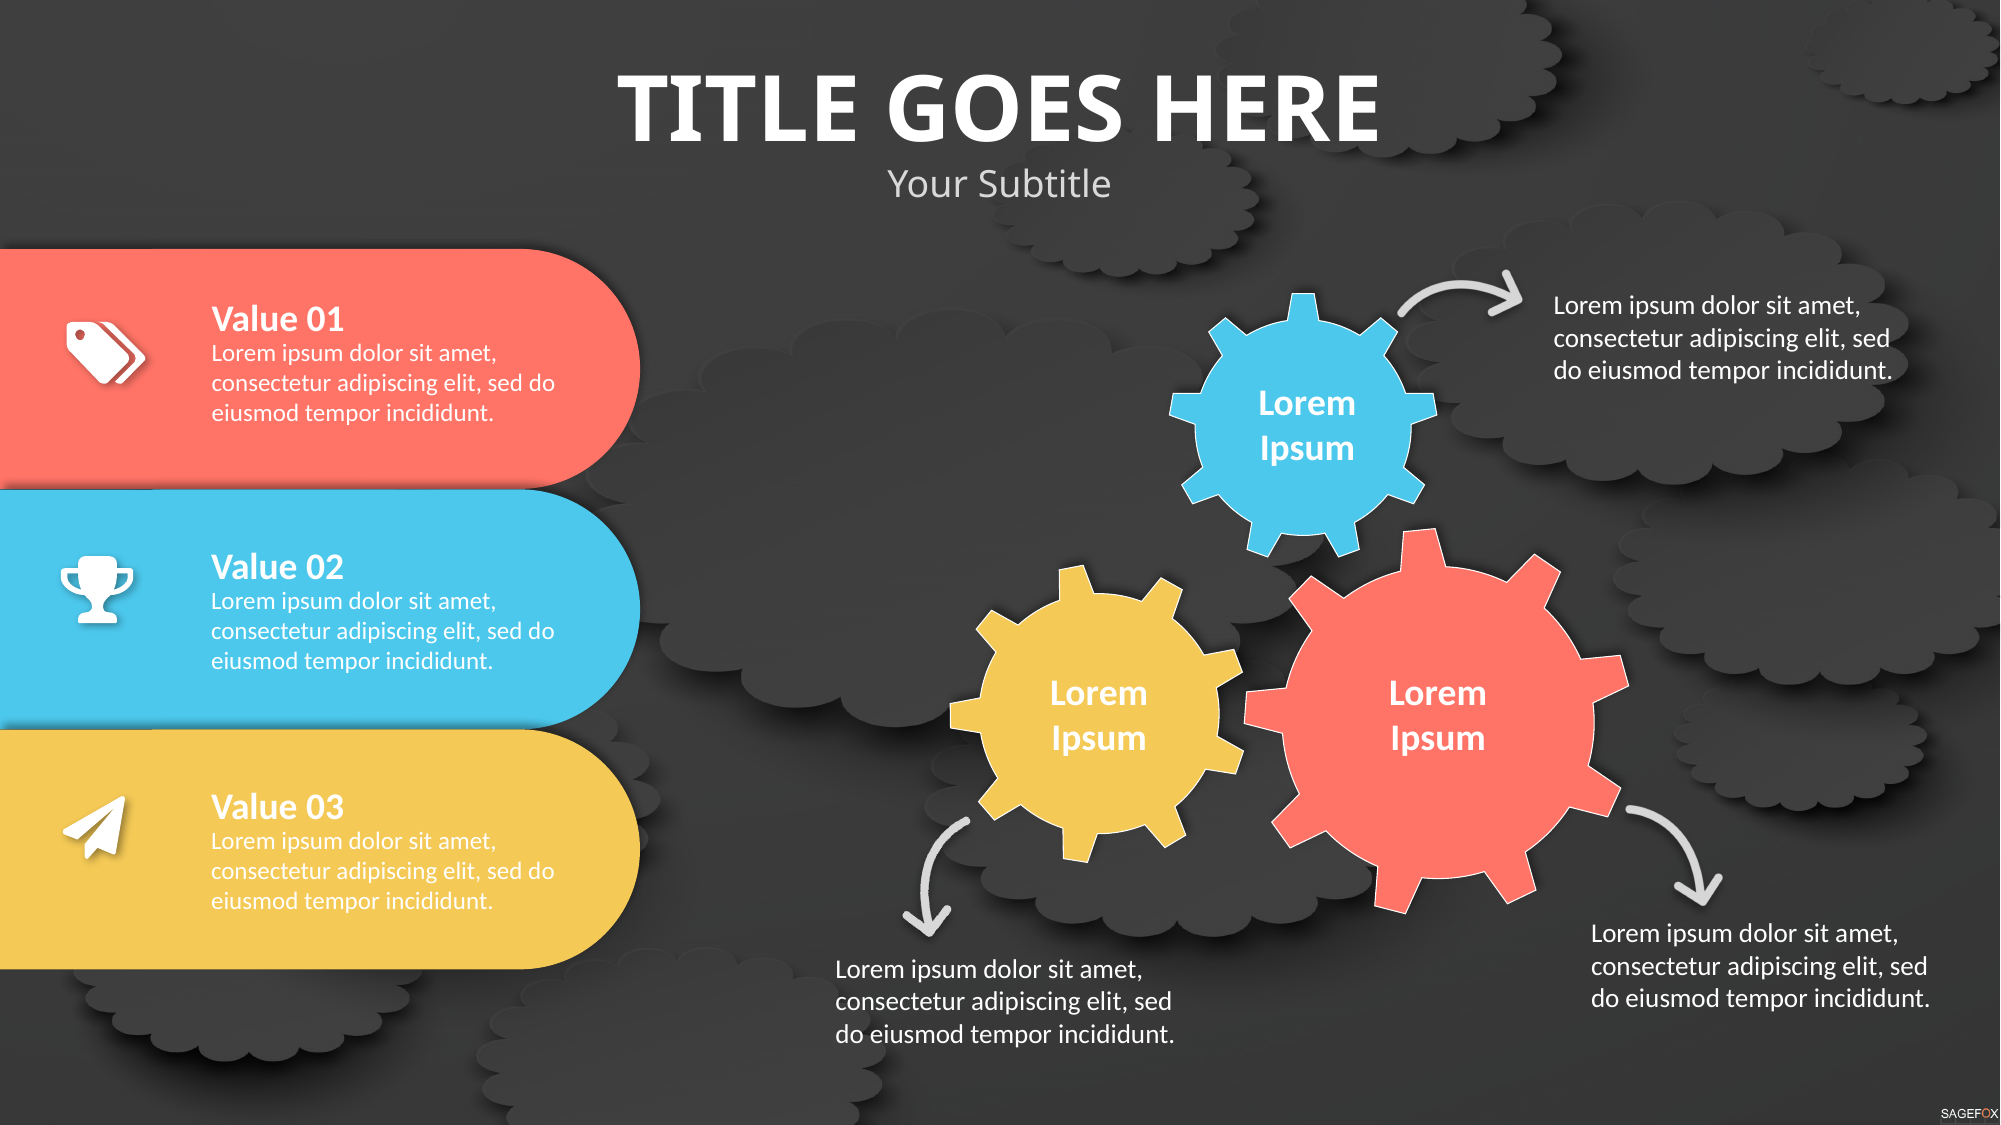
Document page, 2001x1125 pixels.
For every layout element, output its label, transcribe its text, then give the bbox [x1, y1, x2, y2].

text_box TITLE GOES HERE Your Subtitle [548, 42, 1452, 212]
text_box [62, 796, 125, 859]
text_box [211, 542, 568, 676]
text_box Lorem ipsum dolor sit amet, consectetur adipiscing elit, sed do eiusmod tempor incididunt. [1553, 287, 1911, 385]
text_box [949, 563, 1250, 864]
text_box Lorem ipsum dolor sit amet, consectetur adipiscing elit, sed do eiusmod tempor incididunt. [835, 951, 1192, 1049]
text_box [1243, 527, 1634, 918]
text_box Lorem ipsum dolor sit amet, consectetur adipiscing elit, sed do eiusmod tempor incididunt. [1591, 915, 1948, 1014]
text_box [211, 293, 569, 427]
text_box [1168, 292, 1439, 563]
text_box [0, 488, 642, 724]
picture [0, 0, 2001, 1125]
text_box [211, 782, 568, 916]
text_box [0, 247, 642, 483]
text_box [60, 556, 134, 624]
text_box [0, 728, 642, 971]
text_box [66, 321, 146, 384]
